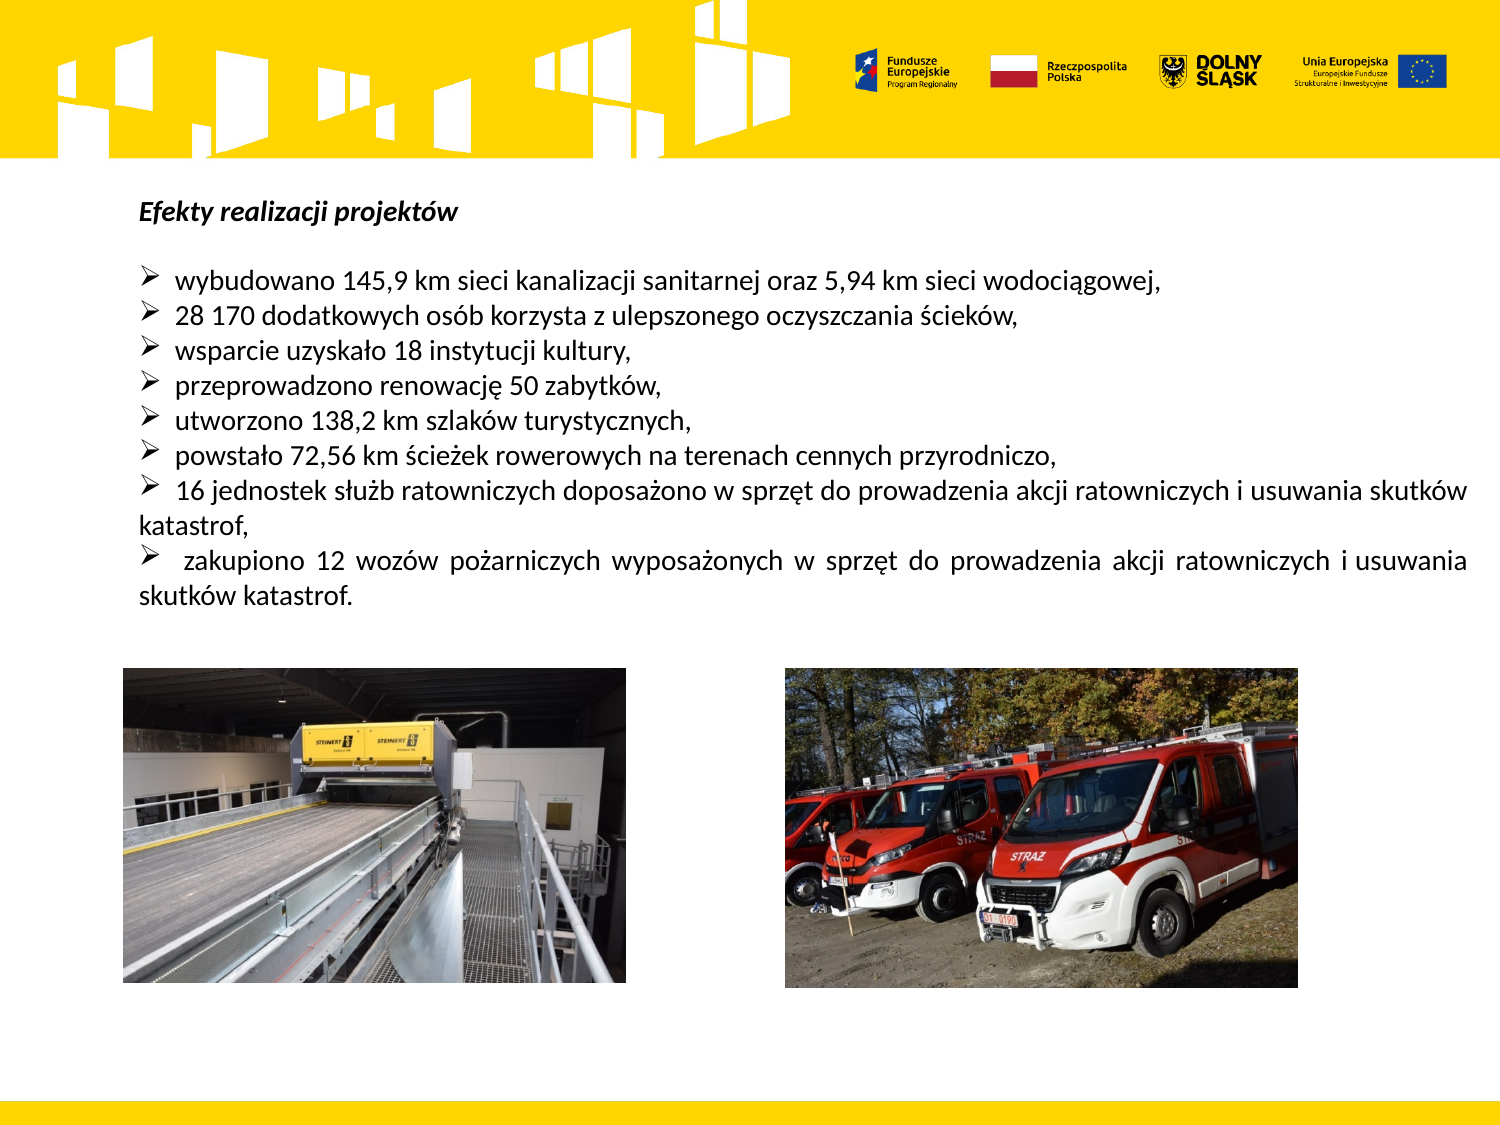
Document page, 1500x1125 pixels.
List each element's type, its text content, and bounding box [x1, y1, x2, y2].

picture [0, 0, 1500, 1125]
text_box Efekty realizacji projektów wybudowano 145,9 km sieci kanalizacji sanitarnej oraz 5,94 km sieci wodociągowej, 28 170 dodatkowych osób korzysta z ulepszonego oczyszczania ścieków, wsparcie uzyskało 18 instytucji kultury, przeprowadzono renowację 50 zabytków, utworzono 138,2 km szlaków turystycznych, powstało 72,56 km ścieżek rowerowych na terenach cennych przyrodniczo, 16 jednostek służb ratowniczych doposażono w sprzęt do prowadzenia akcji ratowniczych i usuwania skutków katastrof, zakupiono 12 wozów pożarniczych wyposażonych w sprzęt do prowadzenia akcji ratowniczych i usuwania skutków katastrof. [123, 184, 1483, 619]
